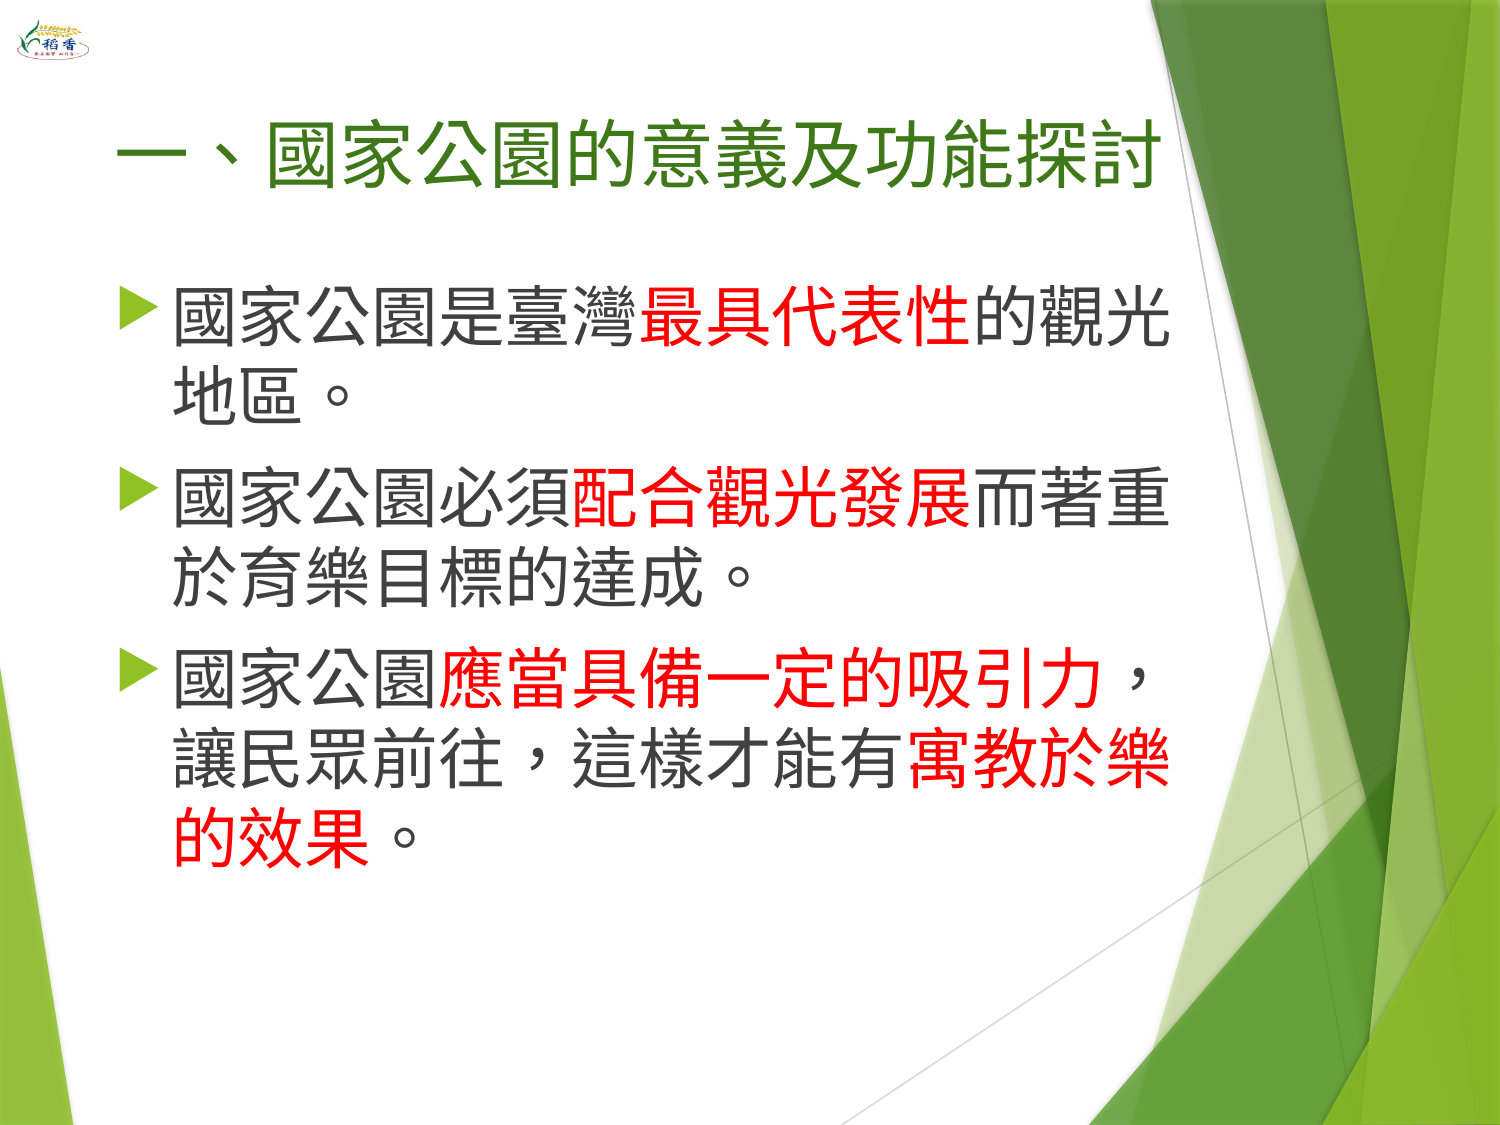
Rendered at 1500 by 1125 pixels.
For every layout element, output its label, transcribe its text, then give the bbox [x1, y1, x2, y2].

list 國家公園是臺灣最具代表性的觀光地區。 國家公園必須配合觀光發展而著重於育樂目標的達成。 國家公園應當具備一定的吸引力，讓民眾前往，這樣才能有寓教於樂的效果。 [99, 267, 1223, 904]
picture [17, 19, 89, 60]
title 一、國家公園的意義及功能探討 [99, 99, 1223, 267]
